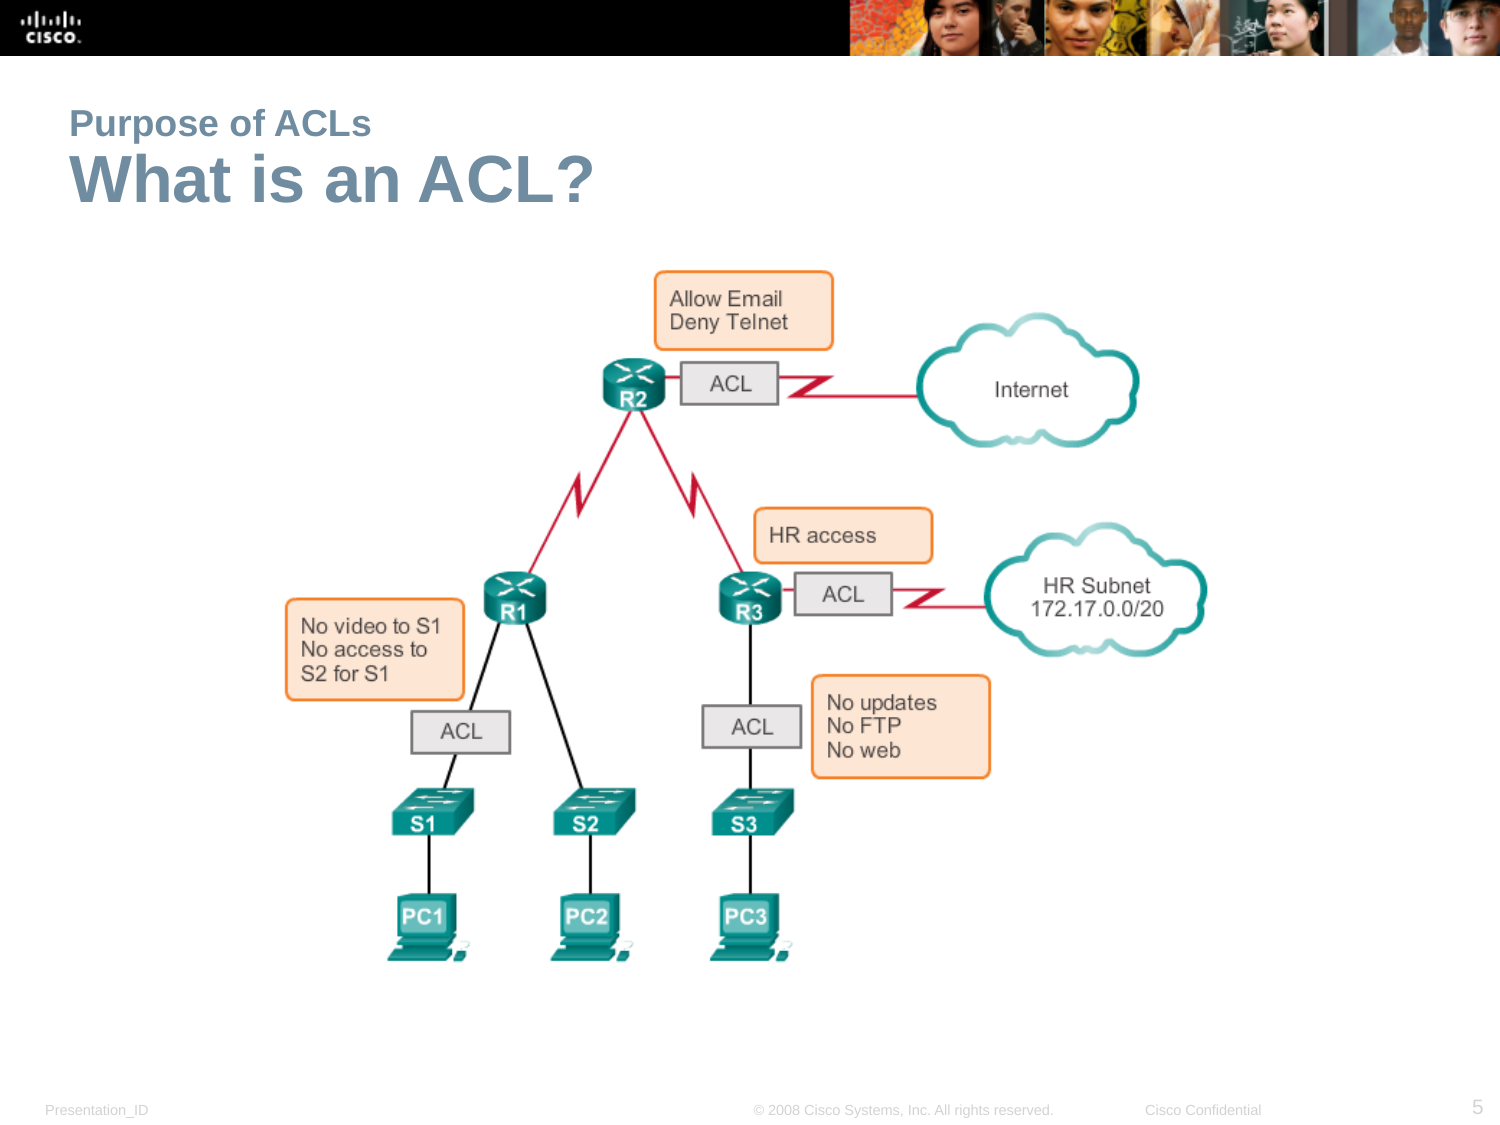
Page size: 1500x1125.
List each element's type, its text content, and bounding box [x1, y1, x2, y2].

picture [0, 0, 1500, 56]
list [90, 256, 1394, 977]
title Purpose of ACLs What is an ACL? [55, 80, 1444, 224]
